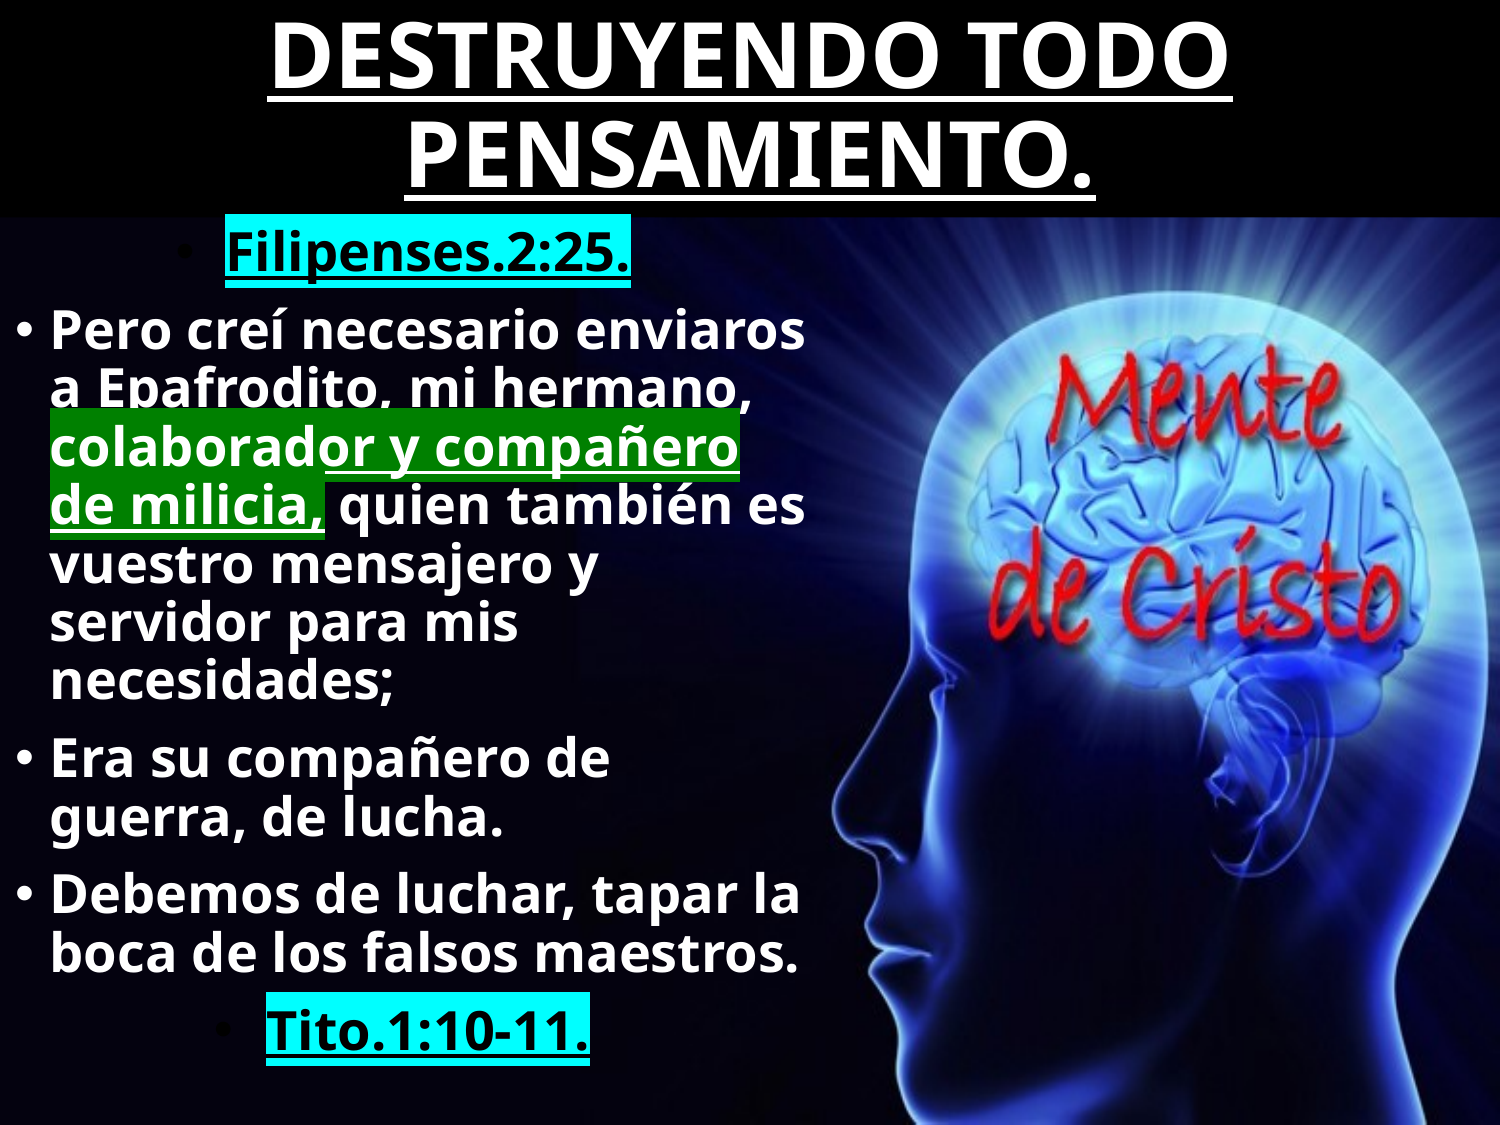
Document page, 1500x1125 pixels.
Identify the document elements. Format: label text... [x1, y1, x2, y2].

picture [0, 217, 1500, 1125]
title DESTRUYENDO TODO PENSAMIENTO. [0, 0, 1500, 217]
